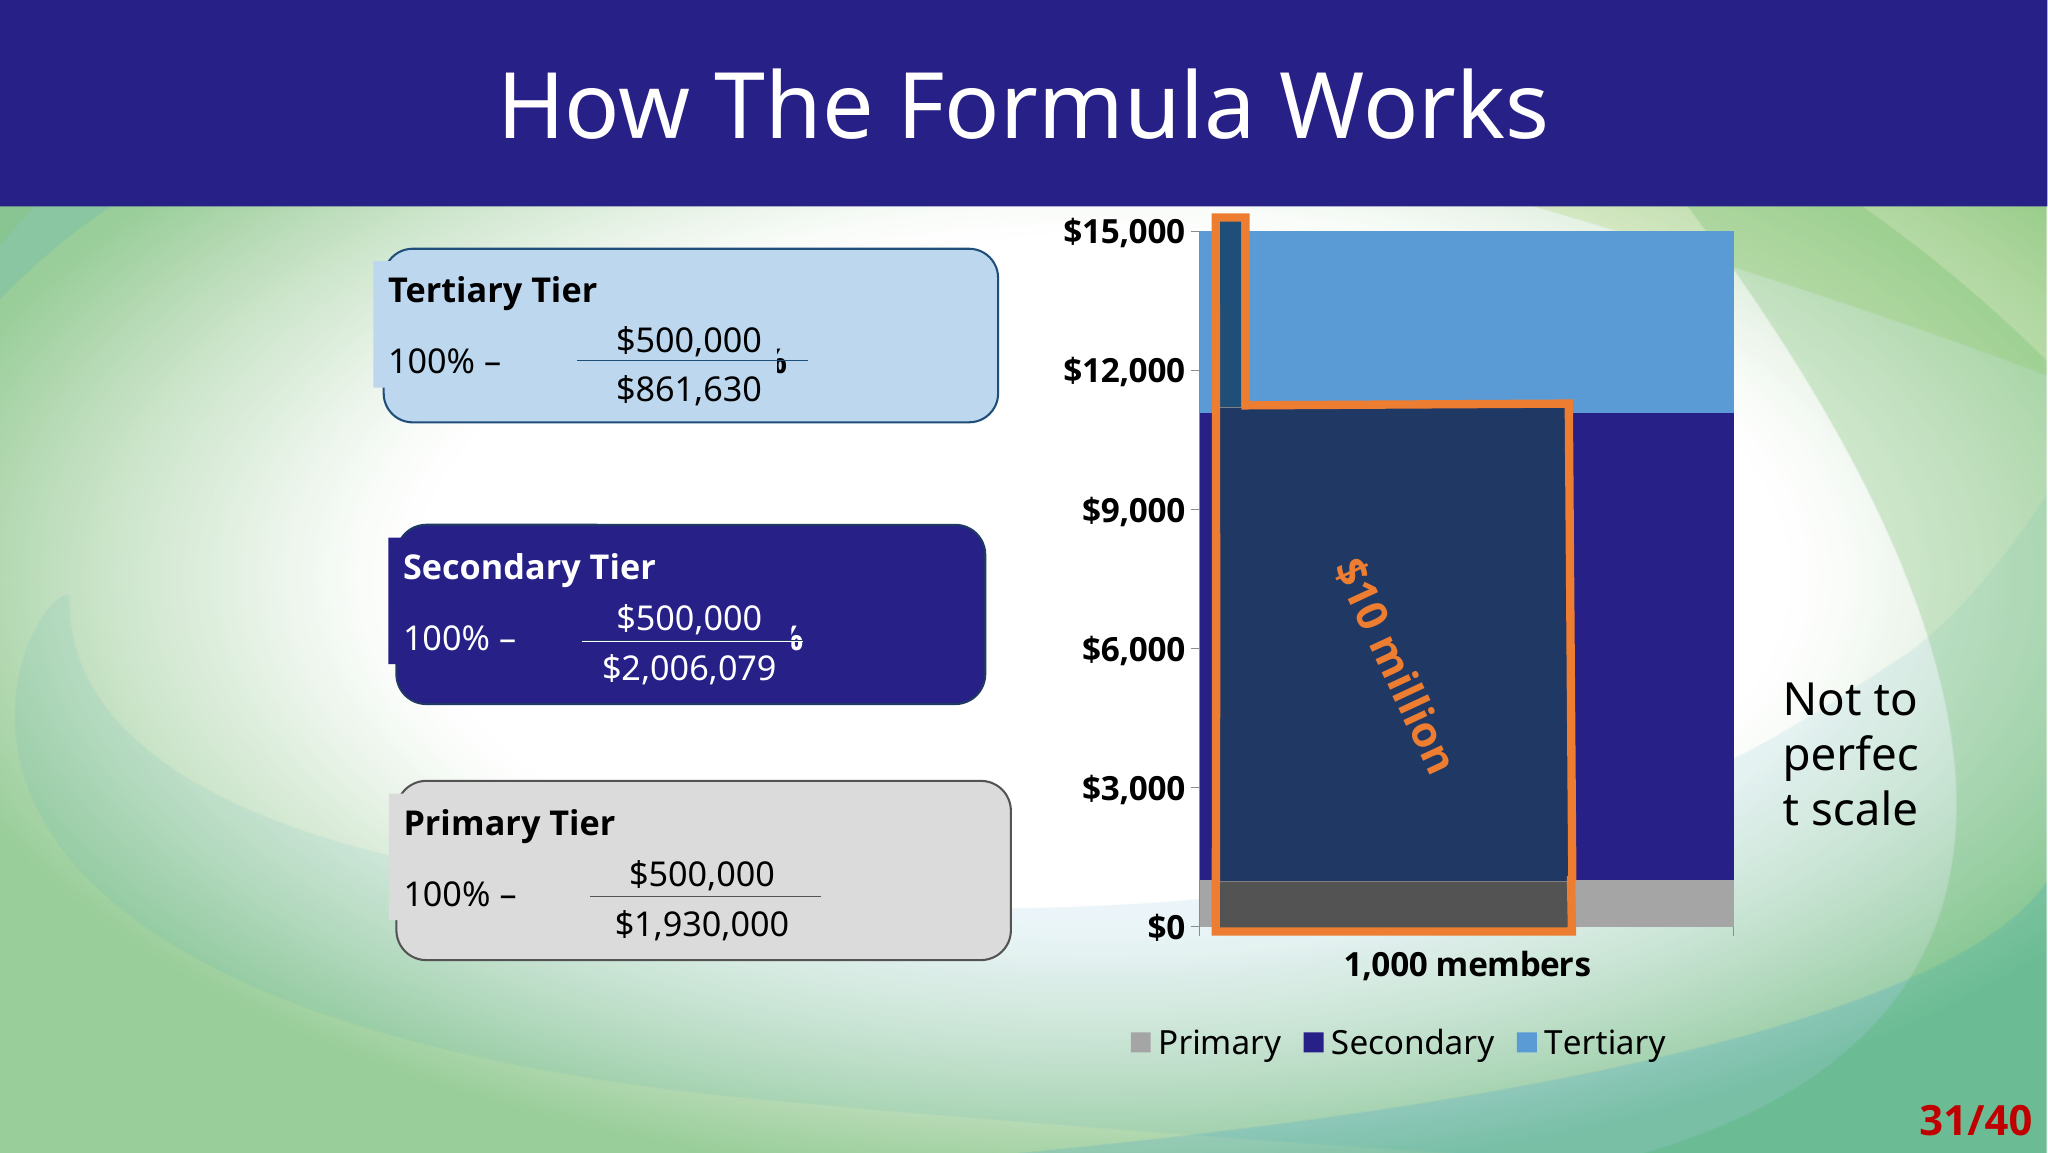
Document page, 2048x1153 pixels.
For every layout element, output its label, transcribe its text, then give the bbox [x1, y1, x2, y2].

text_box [396, 524, 986, 705]
text_box Not to perfect scale [1767, 662, 1945, 842]
picture [0, 207, 2047, 1153]
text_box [396, 780, 1011, 961]
chart [1049, 191, 1748, 1071]
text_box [383, 248, 999, 423]
title How The Formula Works [0, 0, 2048, 204]
